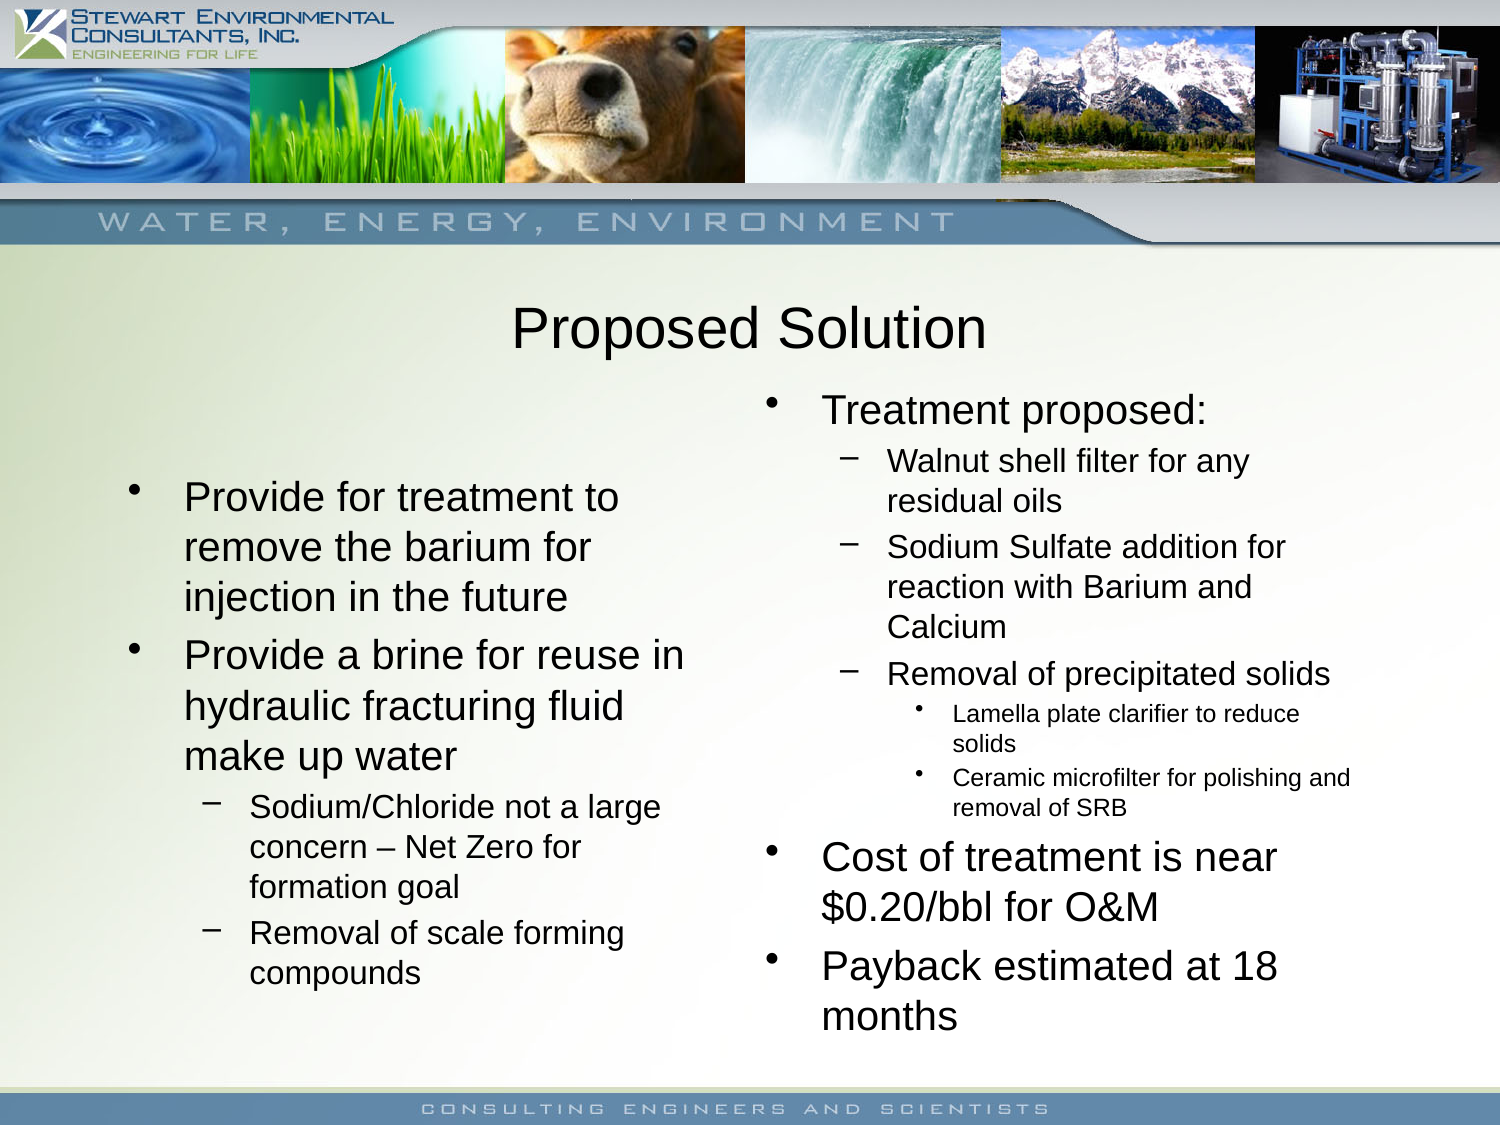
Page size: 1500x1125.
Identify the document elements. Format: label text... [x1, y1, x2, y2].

picture [0, 0, 1500, 1125]
title Proposed Solution [112, 274, 1388, 376]
list Treatment proposed: Walnut shell filter for any residual oils Sodium Sulfate addition for reaction with Barium and Calcium Removal of precipitated solids Lamella plate clarifier to reduce solids Ceramic microfilter for polishing and removal of SRB Cost of treatment is near $0.20/bbl for O&M Payback estimated at 18 months [749, 374, 1376, 851]
list Provide for treatment to remove the barium for injection in the future Provide a brine for reuse in hydraulic fracturing fluid make up water Sodium/Chloride not a large concern – Net Zero for formation goal Removal of scale forming compounds [112, 462, 738, 938]
